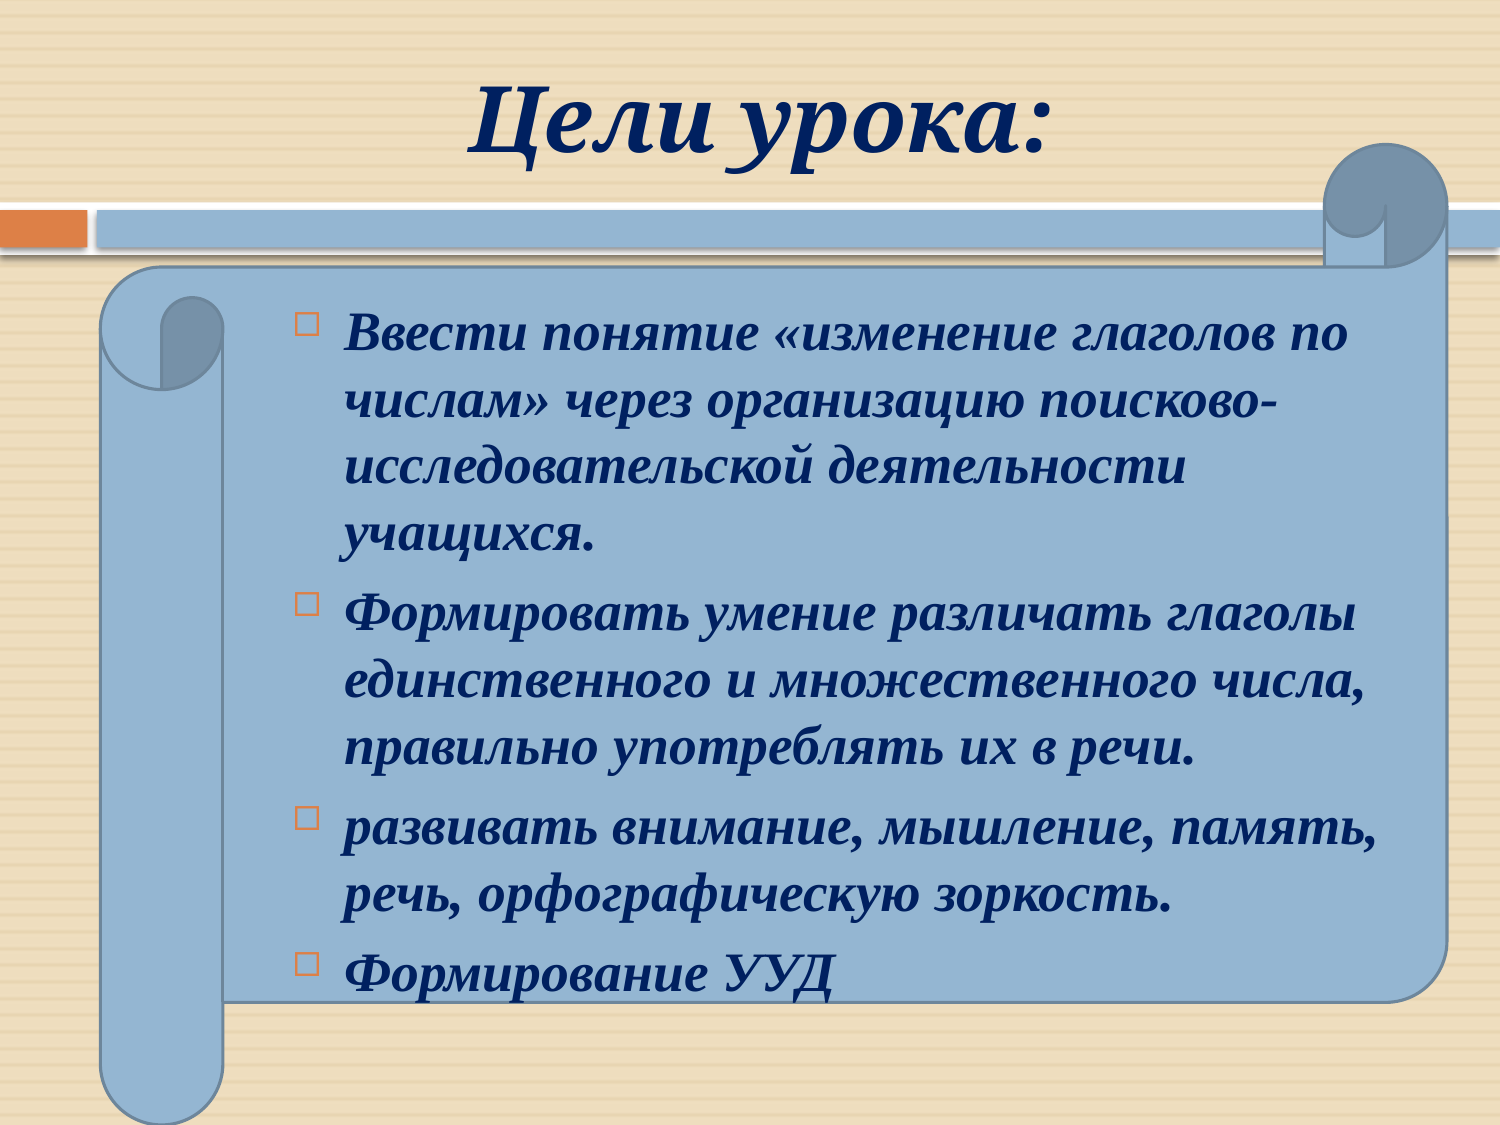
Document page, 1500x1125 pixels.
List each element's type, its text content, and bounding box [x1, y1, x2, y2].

title Цели урока: [99, 44, 1425, 188]
list Ввести понятие «изменение глаголов по числам» через организацию поисково-исследовательской деятельности учащихся. Формировать умение различать глаголы единственного и множественного числа, правильно употреблять их в речи. развивать внимание, мышление, память, речь, орфографическую зоркость. Формирование УУД [277, 287, 1438, 1013]
text_box [98, 142, 1449, 1125]
